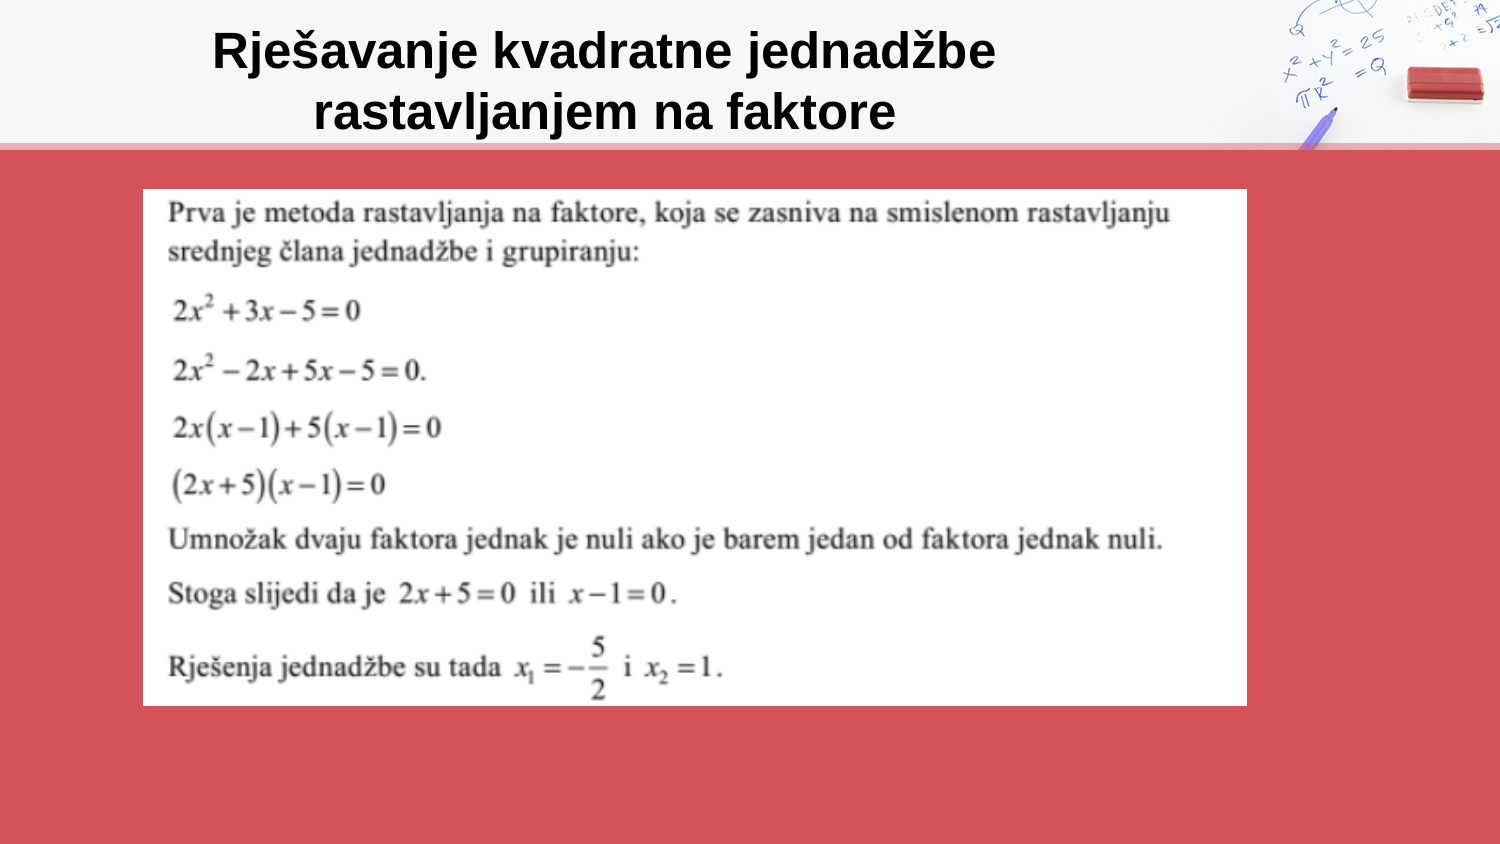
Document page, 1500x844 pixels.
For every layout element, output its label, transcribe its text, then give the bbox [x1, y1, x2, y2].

title Rješavanje kvadratne jednadžbe rastavljanjem na faktore [64, 8, 1146, 149]
picture [0, 0, 1500, 844]
